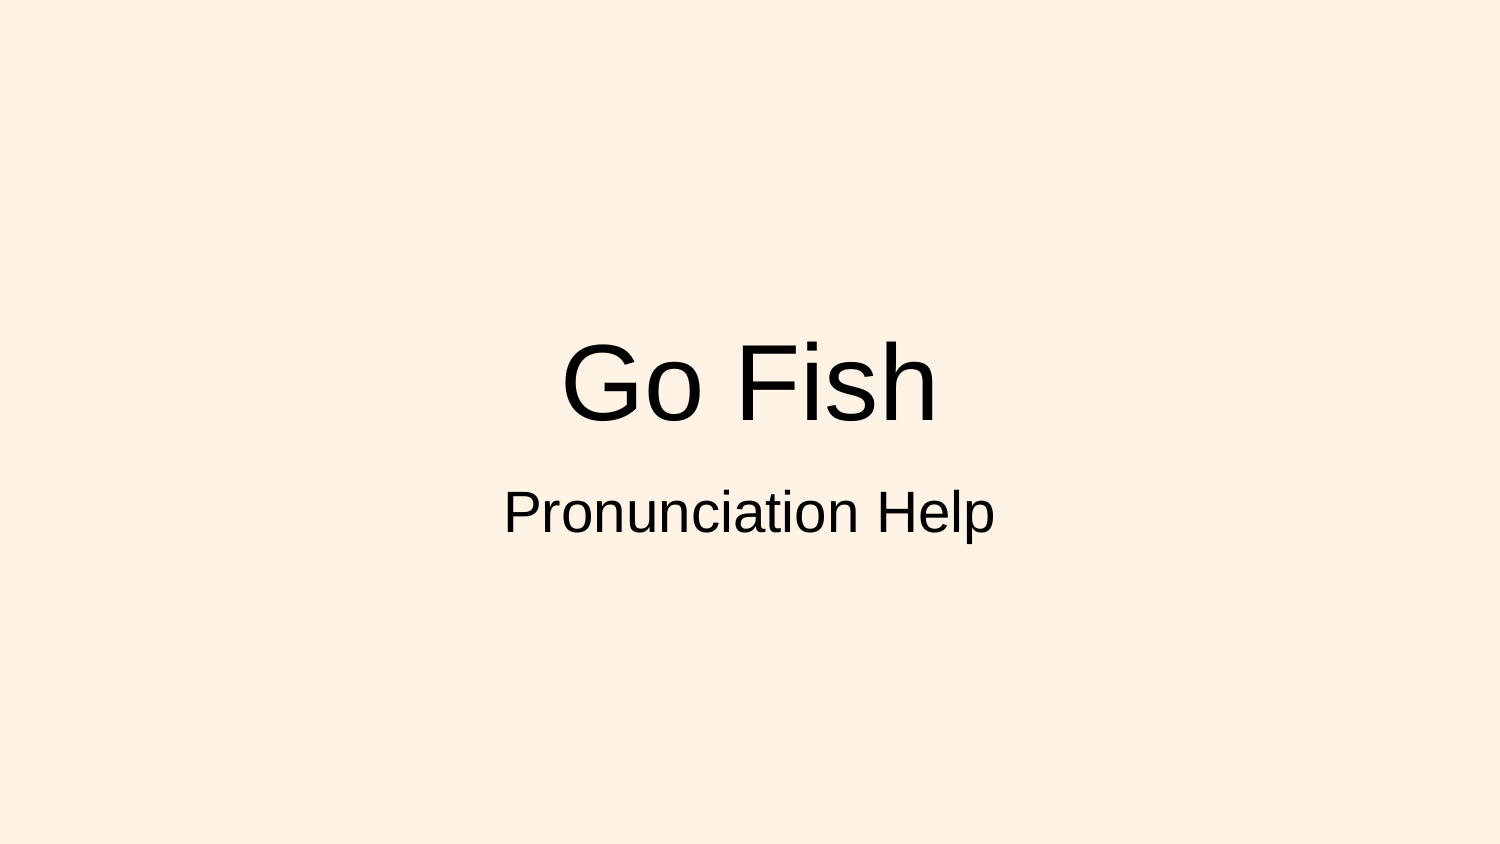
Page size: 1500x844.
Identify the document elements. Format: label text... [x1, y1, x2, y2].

title Go Fish [51, 122, 1449, 459]
subtitle Pronunciation Help [51, 464, 1449, 595]
